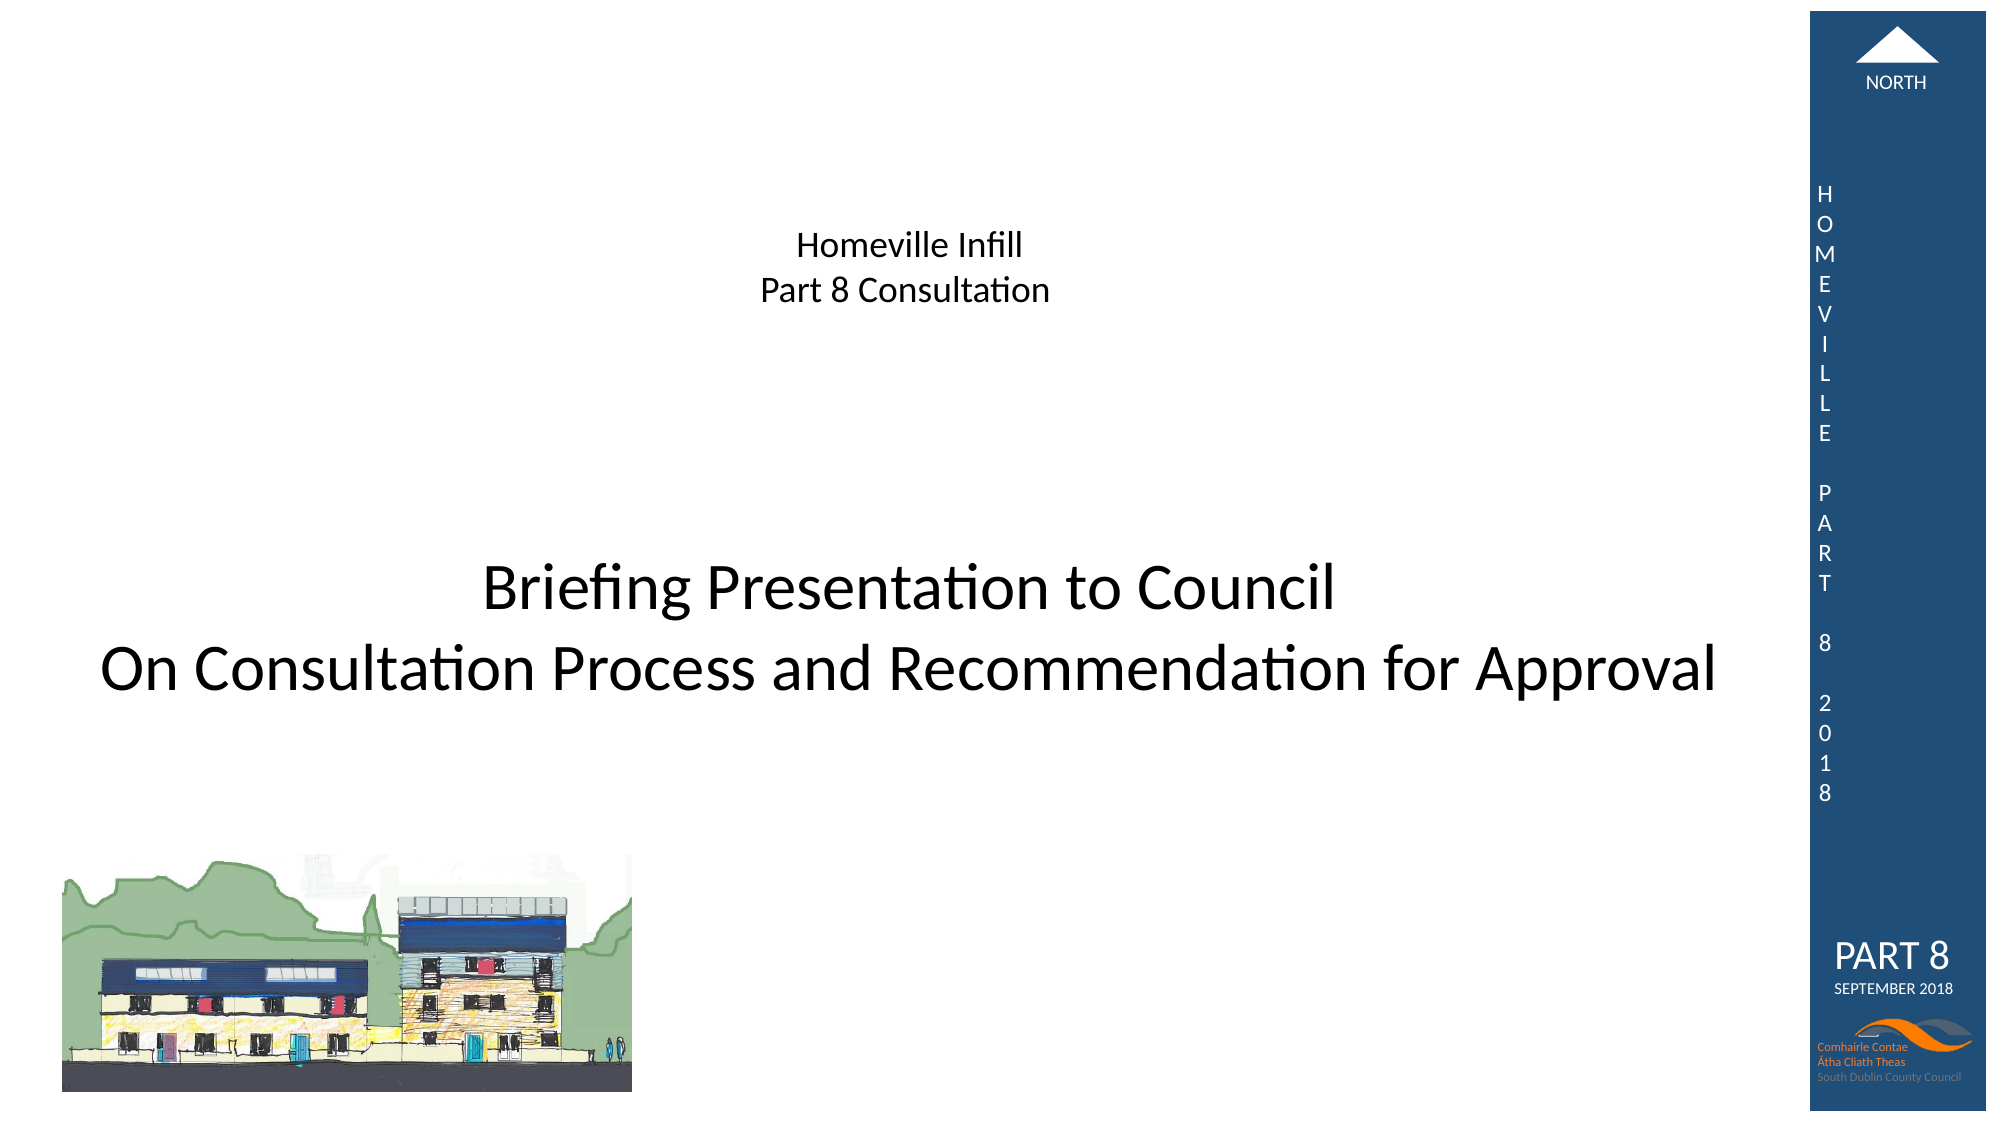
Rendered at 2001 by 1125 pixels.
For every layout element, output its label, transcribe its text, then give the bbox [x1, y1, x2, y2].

picture [1853, 1014, 1979, 1057]
subtitle Briefing Presentation to Council On Consultation Process and Recommendation for Approval [62, 535, 1758, 808]
title Homeville Infill Part 8 Consultation [446, 212, 1374, 516]
picture [62, 854, 632, 1092]
